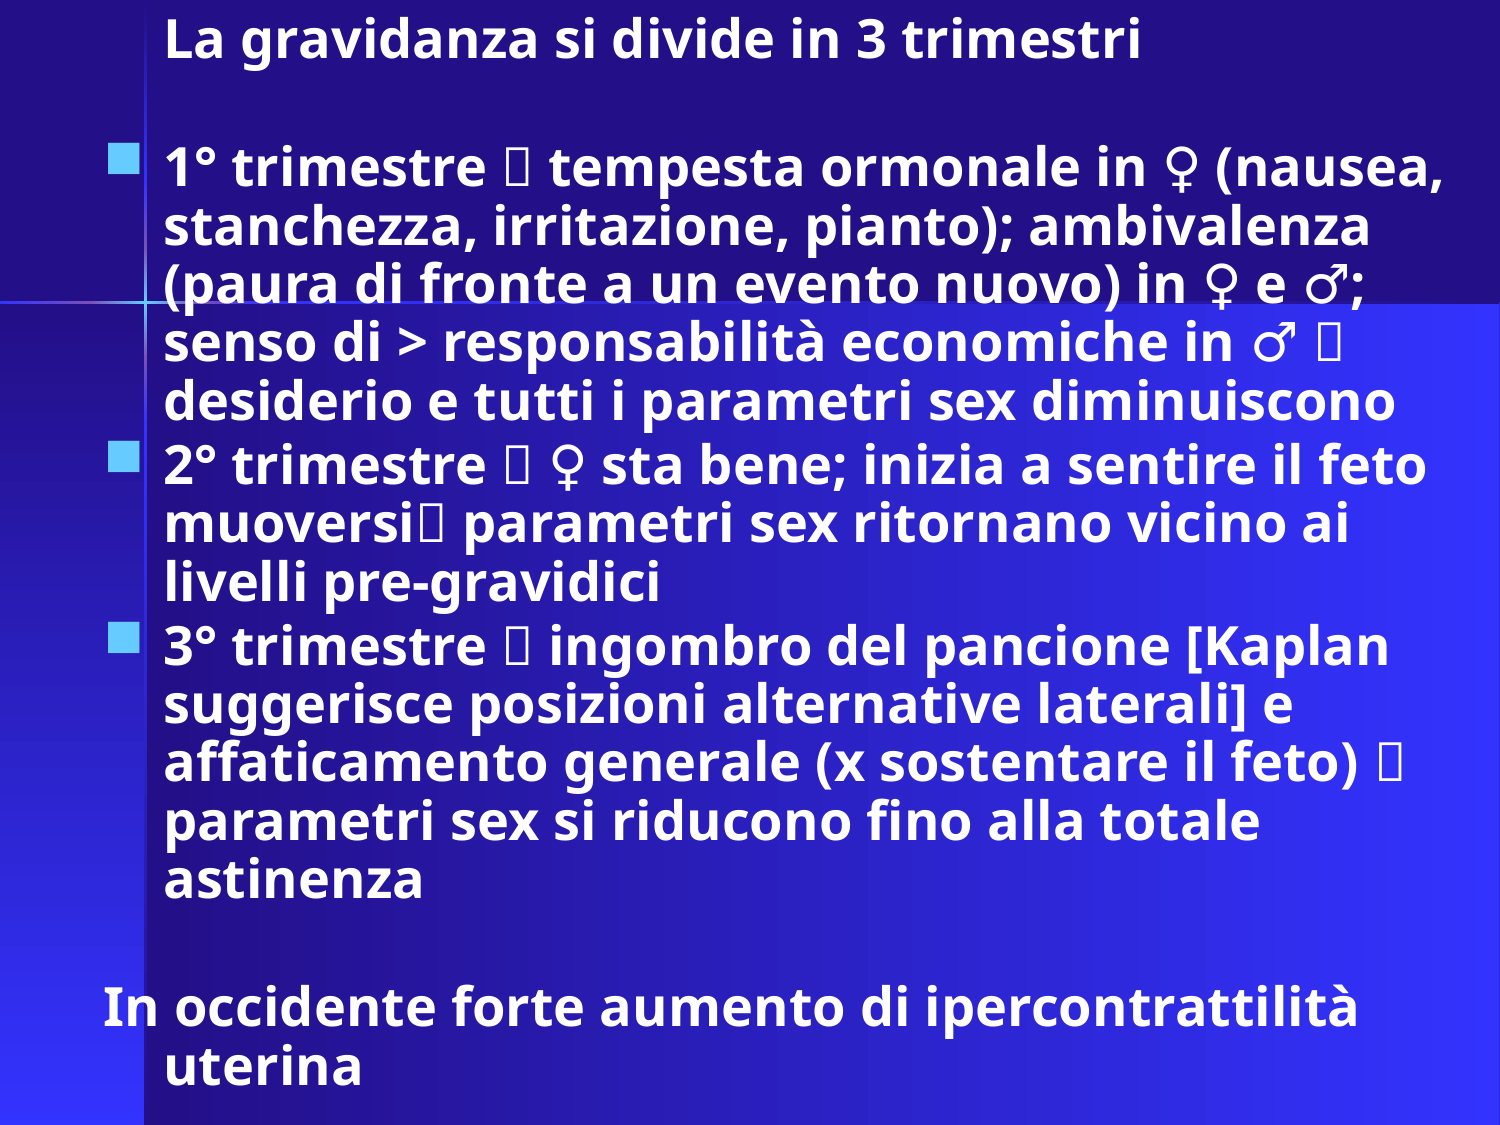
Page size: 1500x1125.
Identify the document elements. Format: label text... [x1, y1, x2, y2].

list La gravidanza si divide in 3 trimestri 1° trimestre  tempesta ormonale in ♀ (nausea, stanchezza, irritazione, pianto); ambivalenza (paura di fronte a un evento nuovo) in ♀ e ♂; senso di > responsabilità economiche in ♂  desiderio e tutti i parametri sex diminuiscono 2° trimestre  ♀ sta bene; inizia a sentire il feto muoversi parametri sex ritornano vicino ai livelli pre-gravidici 3° trimestre  ingombro del pancione [Kaplan suggerisce posizioni alternative laterali] e affaticamento generale (x sostentare il feto)  parametri sex si riducono fino alla totale astinenza In occidente forte aumento di ipercontrattilità uterina [88, 0, 1500, 835]
